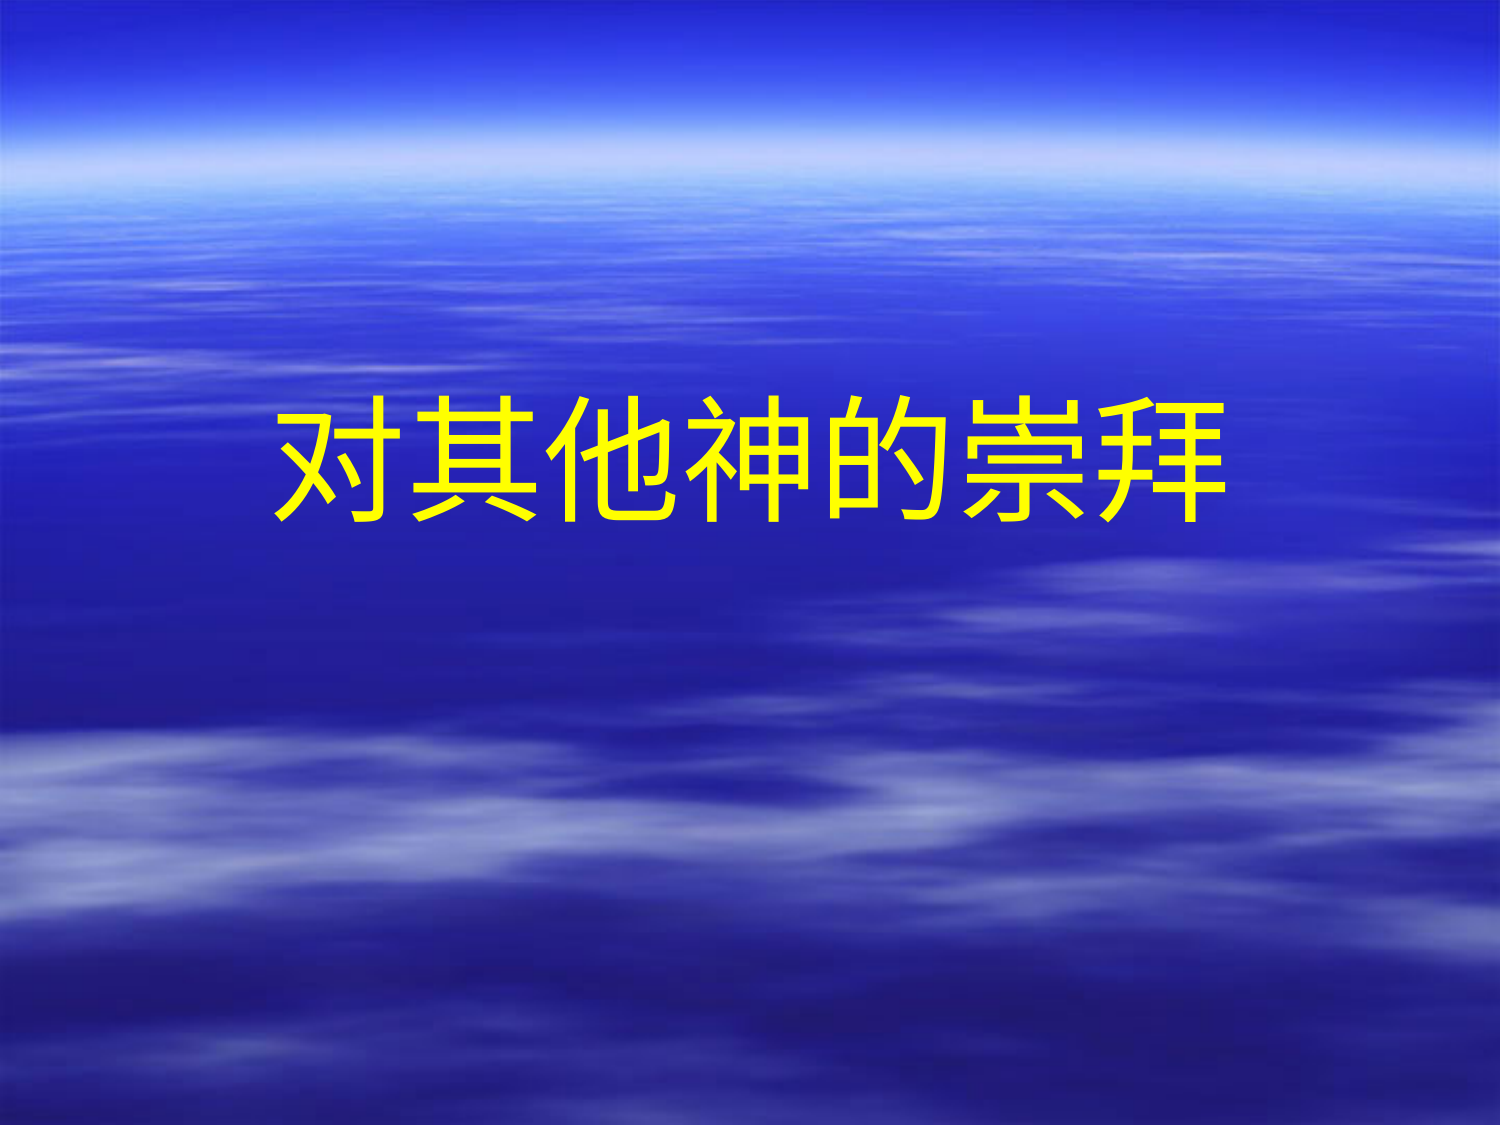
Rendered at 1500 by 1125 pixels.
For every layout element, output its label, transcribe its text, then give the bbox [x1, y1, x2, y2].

picture [0, 0, 1500, 1125]
title 对其他神的崇拜 [112, 324, 1388, 588]
